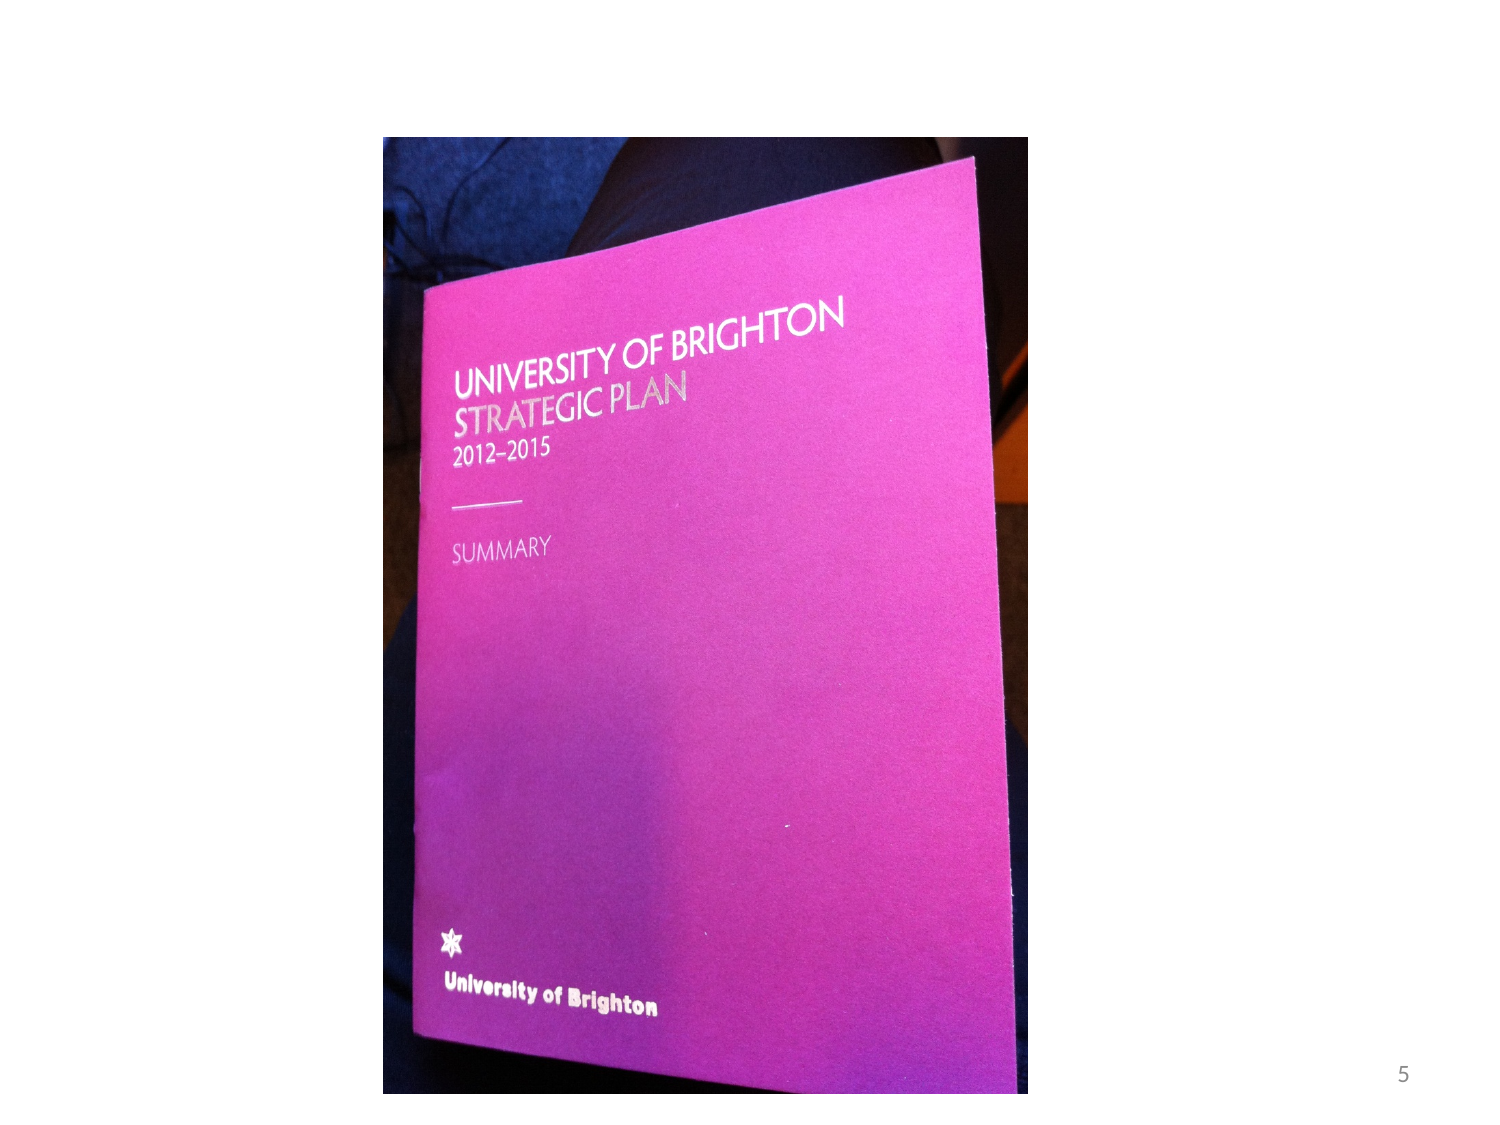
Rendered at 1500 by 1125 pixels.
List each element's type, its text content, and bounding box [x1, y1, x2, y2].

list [383, 136, 1028, 1095]
slide_number 5 [1074, 1042, 1425, 1103]
